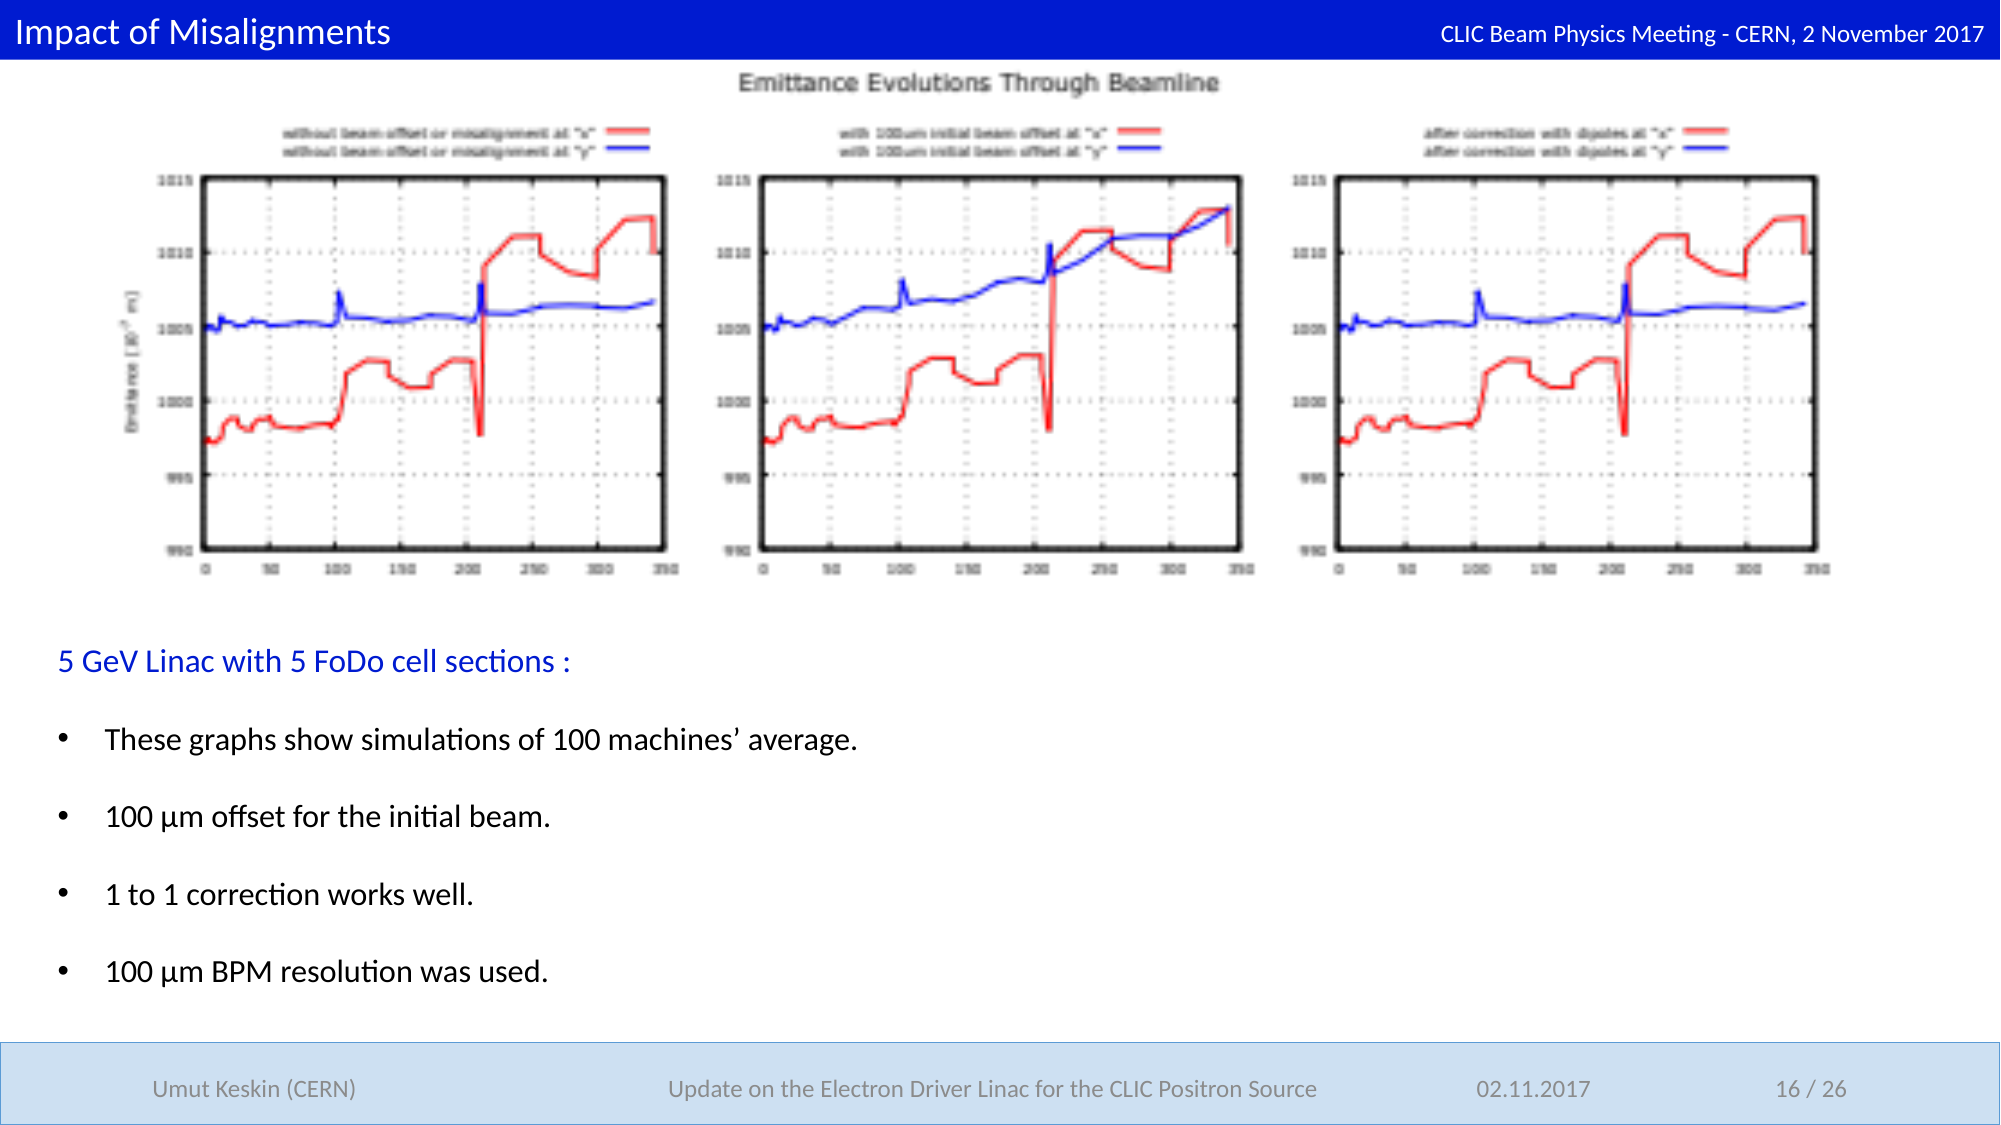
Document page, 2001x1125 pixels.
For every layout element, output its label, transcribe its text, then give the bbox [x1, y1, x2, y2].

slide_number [1412, 1042, 1863, 1103]
picture [115, 60, 1835, 577]
footer Update on the Electron Driver Linac for the CLIC Positron Source [649, 1042, 1338, 1103]
text_box CLIC Beam Physics Meeting - CERN, 2 November 2017 [1325, 9, 2000, 56]
text_box Impact of Misalignments [0, 0, 2000, 60]
slide_number Umut Keskin (CERN) [137, 1042, 588, 1103]
subtitle [0, 1042, 2000, 1125]
text_box 5 GeV Linac with 5 FoDo cell sections : These graphs show simulations of 100 machines’ average. 100 µm offset for the initial beam. 1 to 1 correction works well. 100 µm BPM resolution was used. [42, 632, 1908, 997]
